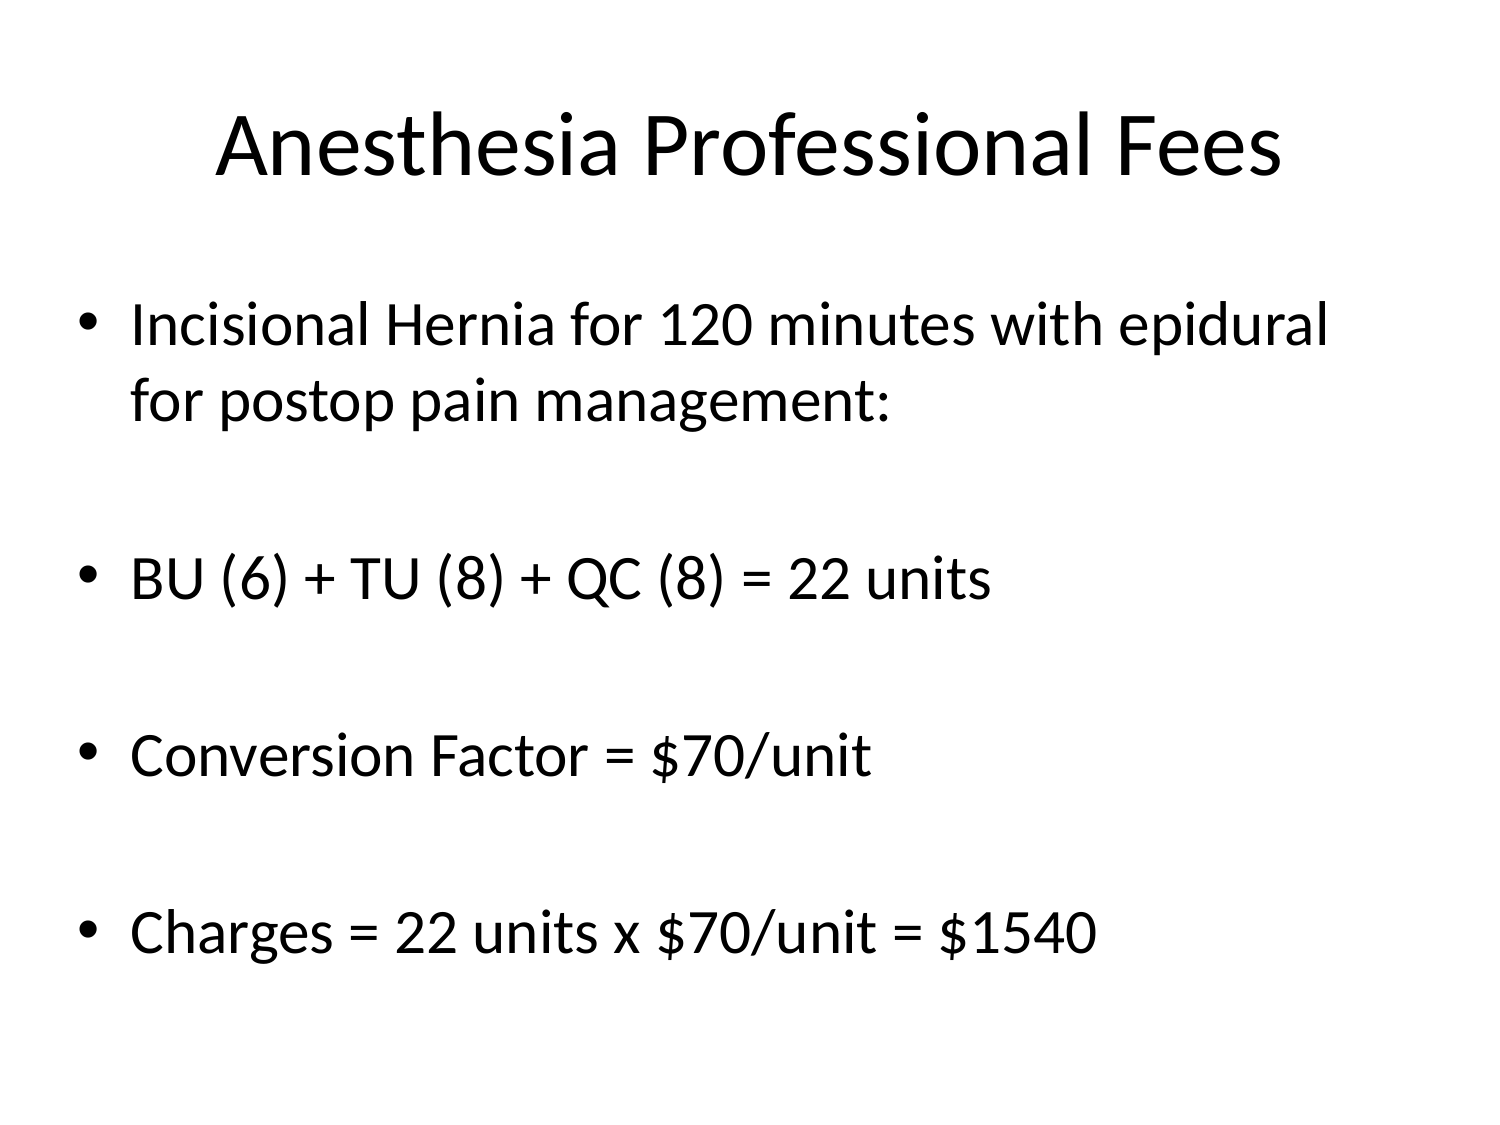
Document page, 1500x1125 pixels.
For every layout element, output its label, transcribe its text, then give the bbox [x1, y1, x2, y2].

title Anesthesia Professional Fees [75, 45, 1425, 233]
list Incisional Hernia for 120 minutes with epidural for postop pain management: BU (6) + TU (8) + QC (8) = 22 units Conversion Factor = $70/unit Charges = 22 units x $70/unit = $1540 [62, 275, 1413, 975]
